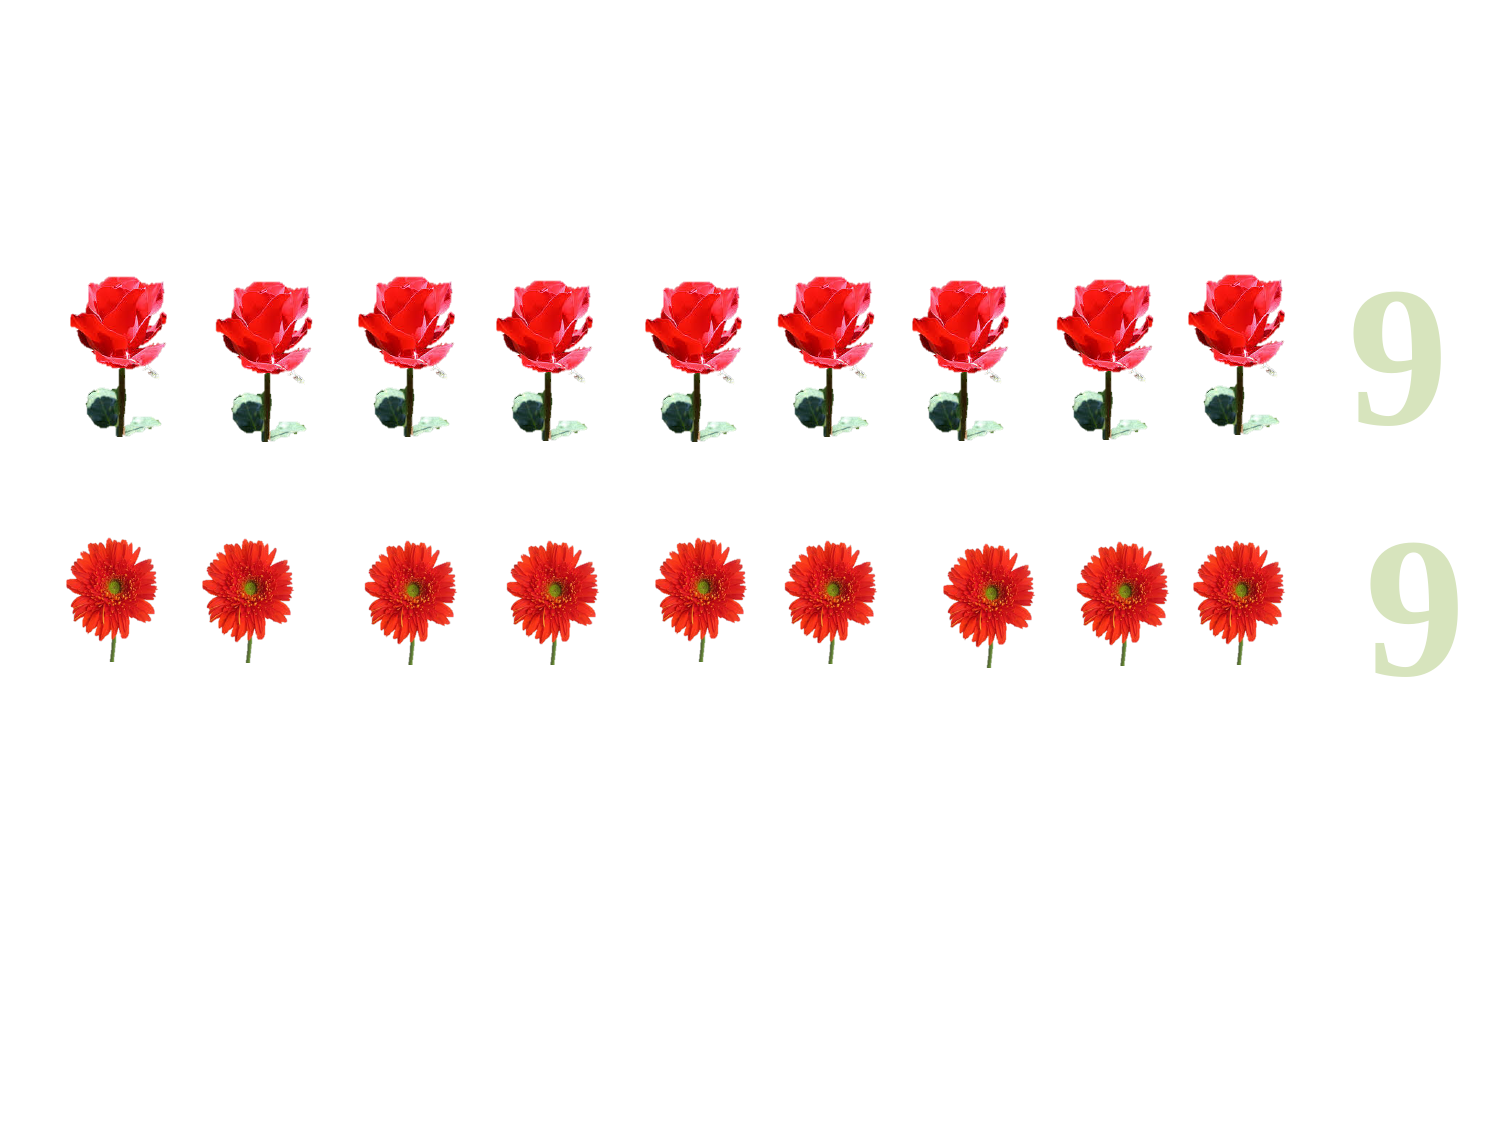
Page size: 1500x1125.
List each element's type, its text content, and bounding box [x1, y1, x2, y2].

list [29, 259, 216, 438]
picture [495, 534, 613, 665]
picture [174, 257, 1334, 443]
picture [353, 534, 471, 665]
text_box 9 [1350, 467, 1481, 723]
picture [1065, 534, 1300, 666]
picture [191, 532, 309, 664]
picture [773, 533, 891, 665]
picture [55, 531, 173, 662]
text_box 9 [1333, 217, 1464, 473]
picture [931, 536, 1050, 668]
picture [643, 531, 762, 662]
